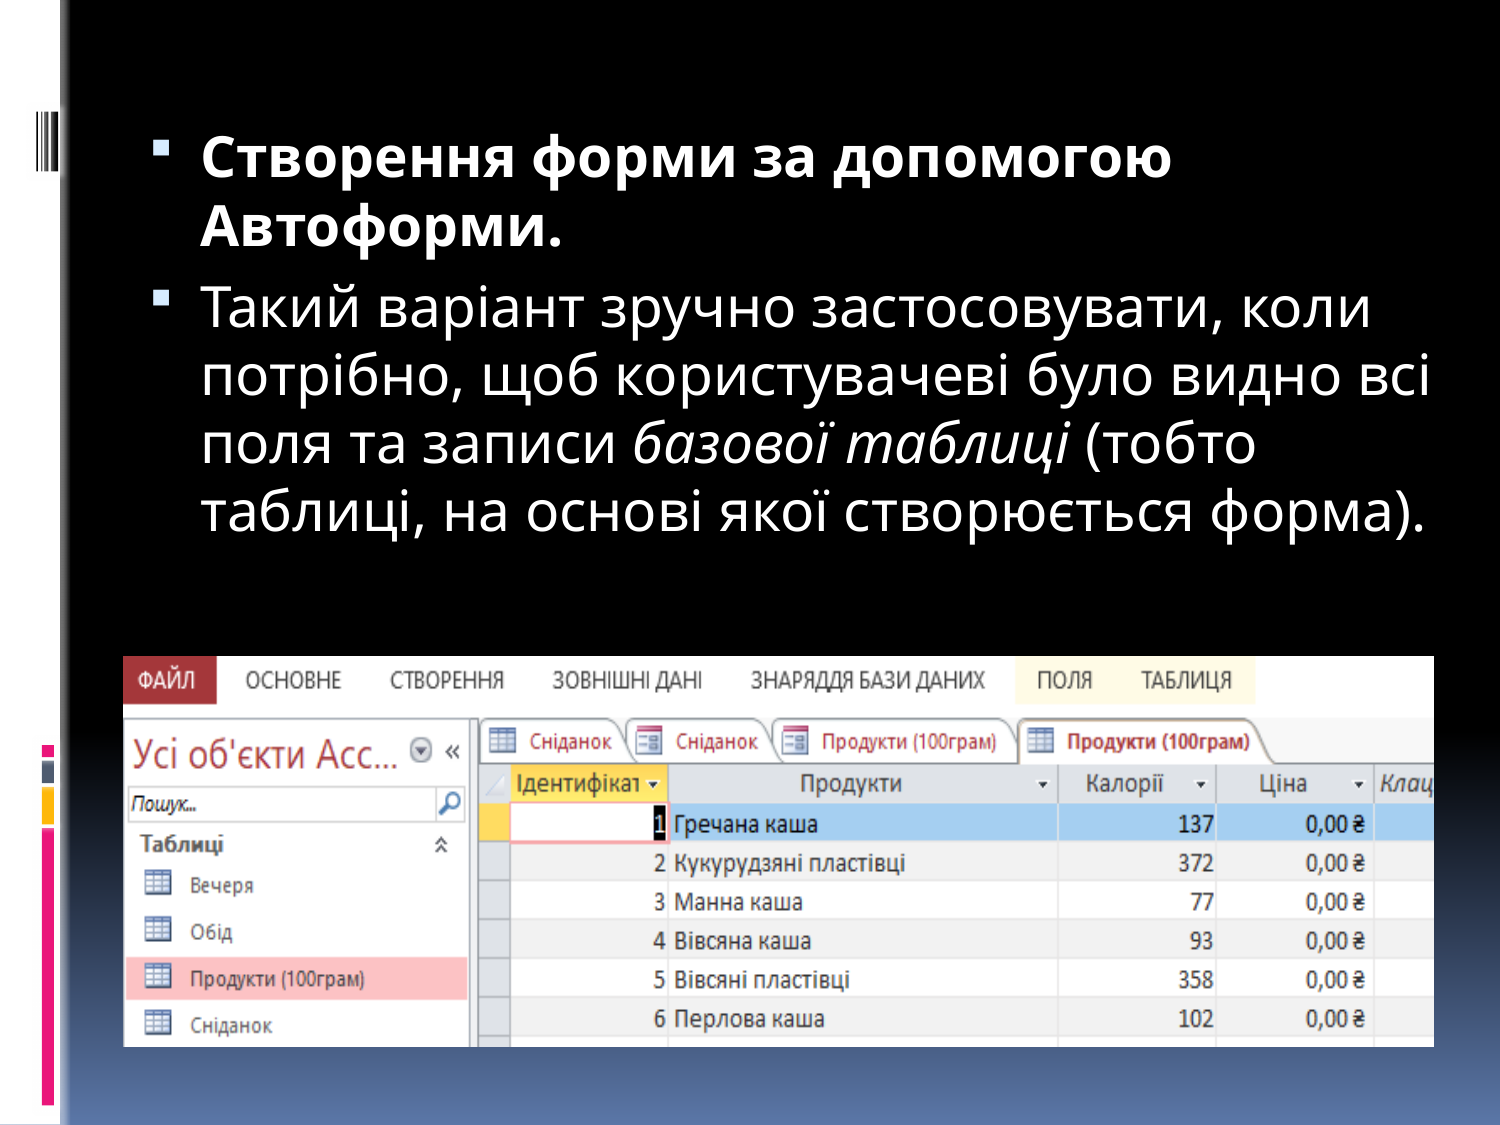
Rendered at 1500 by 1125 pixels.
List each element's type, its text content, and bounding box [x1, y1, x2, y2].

list Створення форми за допомогою Автоформи. Такий варіант зручно застосовувати, коли потрібно, щоб користувачеві було видно всі поля та записи базової таблиці (тобто таблиці, на основі якої створюється форма). [123, 113, 1453, 610]
picture [123, 656, 1435, 1048]
